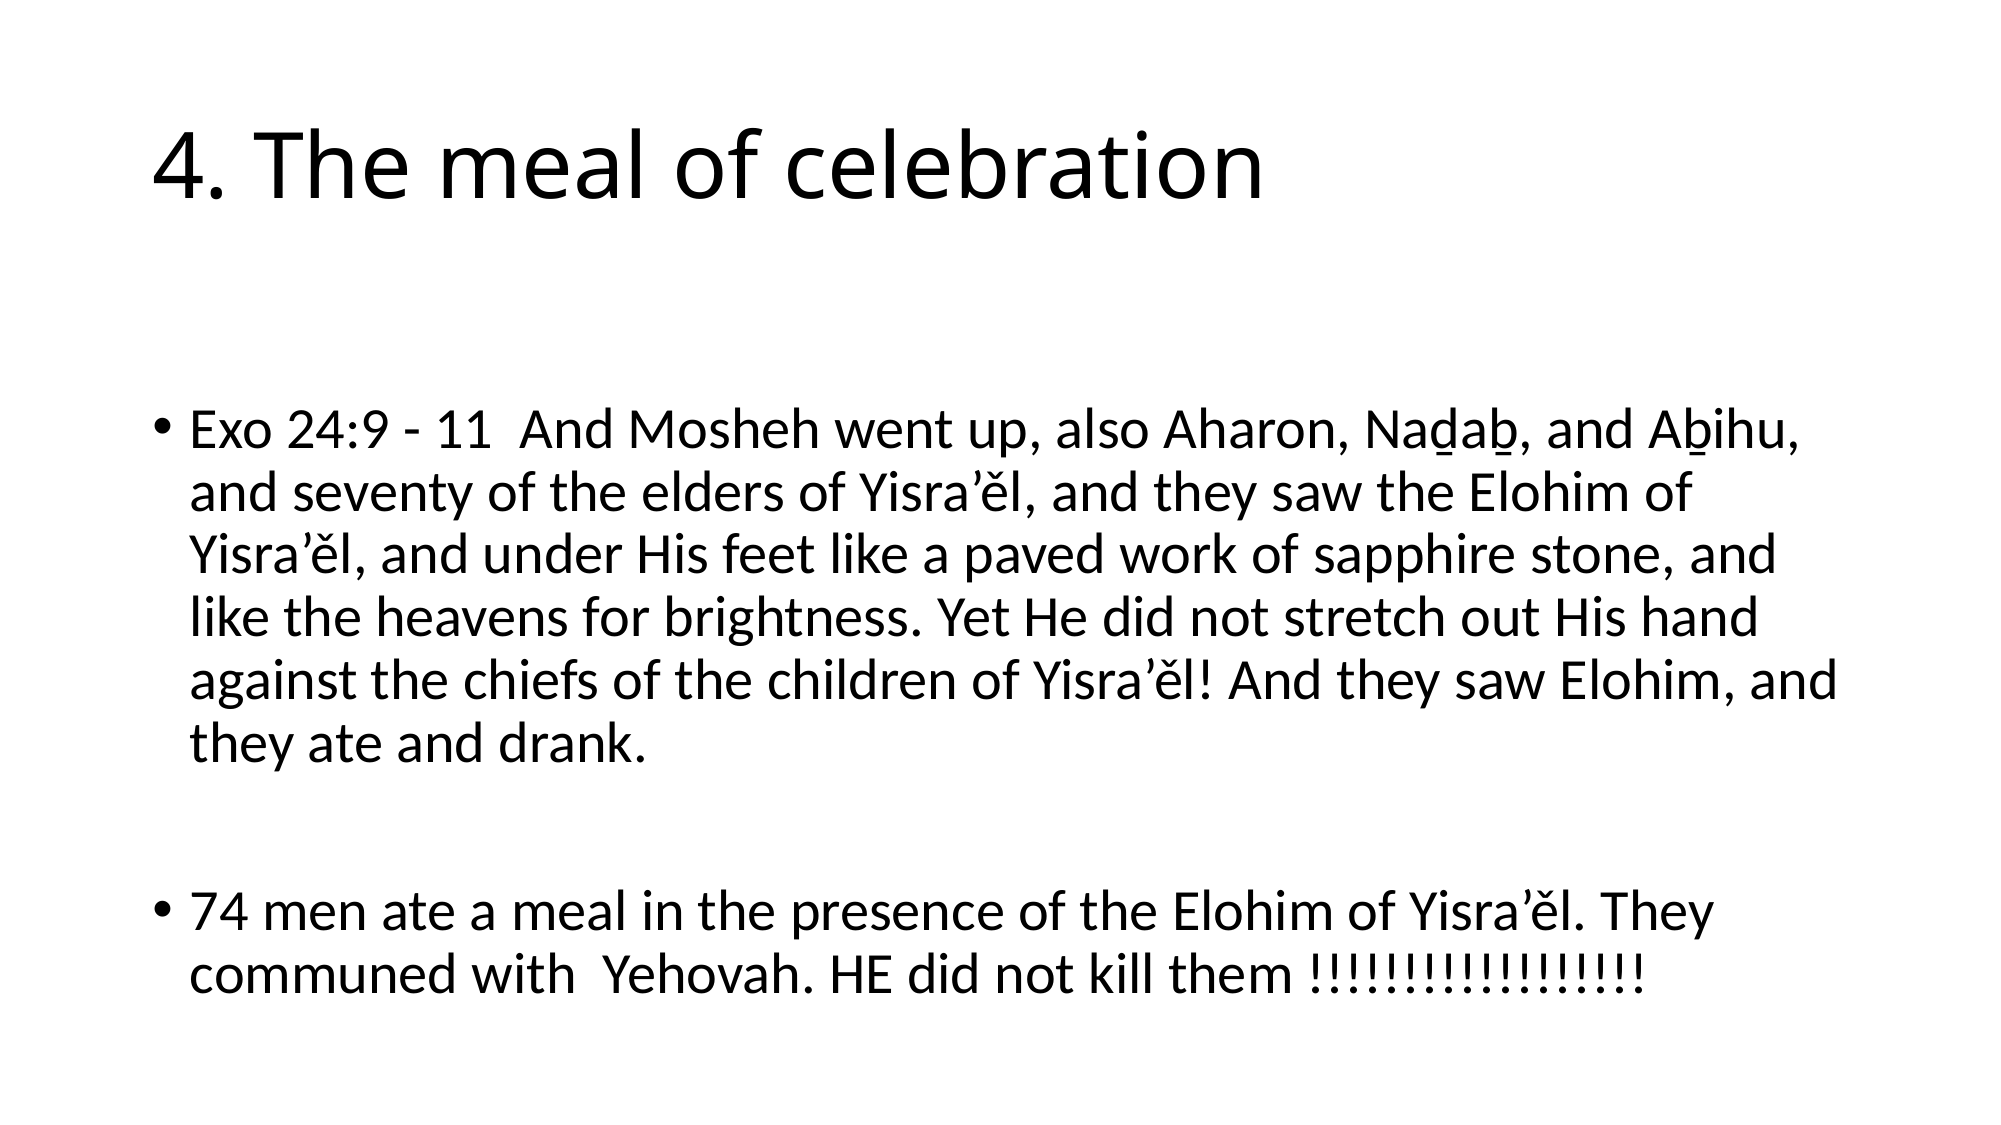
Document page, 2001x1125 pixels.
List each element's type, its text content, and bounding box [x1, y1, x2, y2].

title 4. The meal of celebration [137, 59, 1863, 278]
list Exo 24:9 - 11 And Mosheh went up, also Aharon, Naḏaḇ, and Aḇihu, and seventy of the elders of Yisra’ěl, and they saw the Elohim of Yisra’ěl, and under His feet like a paved work of sapphire stone, and like the heavens for brightness. Yet He did not stretch out His hand against the chiefs of the children of Yisra’ěl! And they saw Elohim, and they ate and drank. 74 men ate a meal in the presence of the Elohim of Yisra’ěl. They communed with Yehovah. HE did not kill them !!!!!!!!!!!!!!!!!! [137, 299, 1863, 1014]
